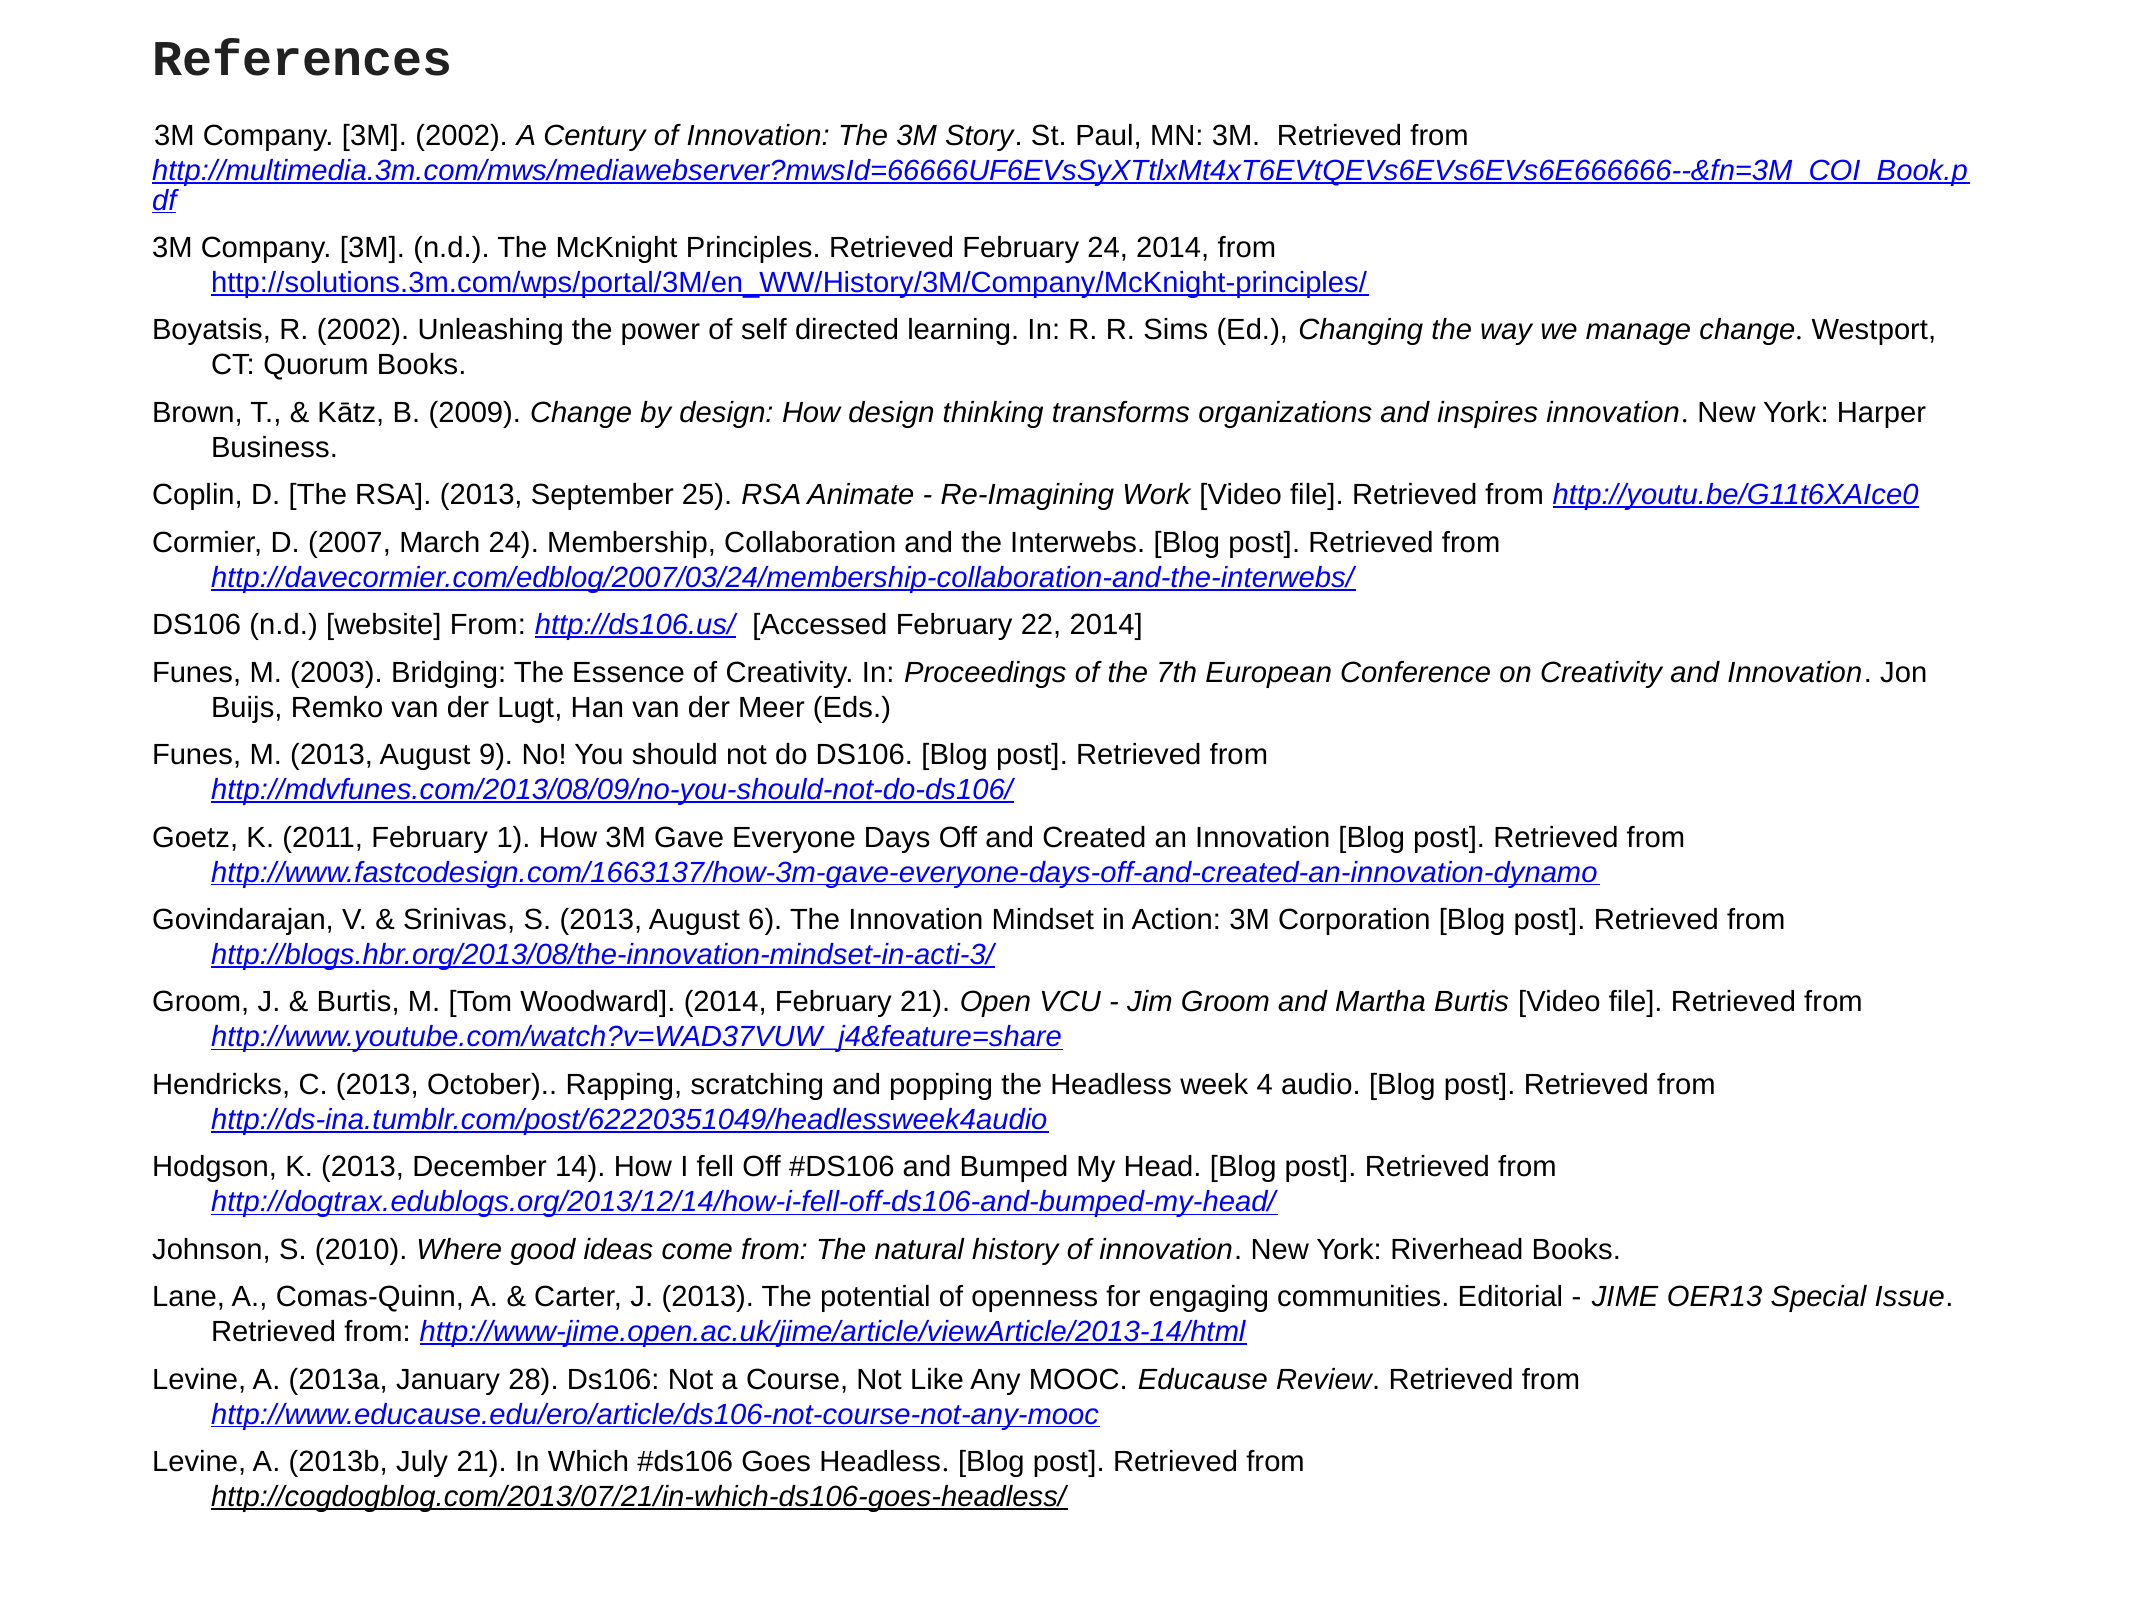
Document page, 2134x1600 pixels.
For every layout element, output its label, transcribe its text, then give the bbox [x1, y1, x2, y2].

title References [143, 16, 1861, 76]
list 3M Company. [3M]. (2002). A Century of Innovation: The 3M Story. St. Paul, MN: 3M. Retrieved from http://multimedia.3m.com/mws/mediawebserver?mwsId=66666UF6EVsSyXTtlxMt4xT6EVtQEVs6EVs6EVs6E666666--&fn=3M_COI_Book.pdf 3M Company. [3M]. (n.d.). The McKnight Principles. Retrieved February 24, 2014, from http://solutions.3m.com/wps/portal/3M/en_WW/History/3M/Company/McKnight-principles/ Boyatsis, R. (2002). Unleashing the power of self directed learning. In: R. R. Sims (Ed.), Changing the way we manage change. Westport, CT: Quorum Books. Brown, T., & Kātz, B. (2009). Change by design: How design thinking transforms organizations and inspires innovation. New York: Harper Business. Coplin, D. [The RSA]. (2013, September 25). RSA Animate - Re-Imagining Work [Video file]. Retrieved from http://youtu.be/G11t6XAIce0 Cormier, D. (2007, March 24). Membership, Collaboration and the Interwebs. [Blog post]. Retrieved from http://davecormier.com/edblog/2007/03/24/membership-collaboration-and-the-interwebs/ DS106 (n.d.) [website] From: http://ds106.us/ [Accessed February 22, 2014] Funes, M. (2003). Bridging: The Essence of Creativity. In: Proceedings of the 7th European Conference on Creativity and Innovation. Jon Buijs, Remko van der Lugt, Han van der Meer (Eds.) Funes, M. (2013, August 9). No! You should not do DS106. [Blog post]. Retrieved from http://mdvfunes.com/2013/08/09/no-you-should-not-do-ds106/ Goetz, K. (2011, February 1). How 3M Gave Everyone Days Off and Created an Innovation [Blog post]. Retrieved from http://www.fastcodesign.com/1663137/how-3m-gave-everyone-days-off-and-created-an-innovation-dynamo Govindarajan, V. & Srinivas, S. (2013, August 6). The Innovation Mindset in Action: 3M Corporation [Blog post]. Retrieved from http://blogs.hbr.org/2013/08/the-innovation-mindset-in-acti-3/ Groom, J. & Burtis, M. [Tom Woodward]. (2014, February 21). Open VCU - Jim Groom and Martha Burtis [Video file]. Retrieved from http://www.youtube.com/watch?v=WAD37VUW_j4&feature=share Hendricks, C. (2013, October).. Rapping, scratching and popping the Headless week 4 audio. [Blog post]. Retrieved from http://ds-ina.tumblr.com/post/62220351049/headlessweek4audio Hodgson, K. (2013, December 14). How I fell Off #DS106 and Bumped My Head. [Blog post]. Retrieved from http://dogtrax.edublogs.org/2013/12/14/how-i-fell-off-ds106-and-bumped-my-head/ Johnson, S. (2010). Where good ideas come from: The natural history of innovation. New York: Riverhead Books. Lane, A., Comas-Quinn, A. & Carter, J. (2013). The potential of openness for engaging communities. Editorial - JIME OER13 Special Issue. Retrieved from: http://www-jime.open.ac.uk/jime/article/viewArticle/2013-14/html Levine, A. (2013a, January 28). Ds106: Not a Course, Not Like Any MOOC. Educause Review. Retrieved from http://www.educause.edu/ero/article/ds106-not-course-not-any-mooc Levine, A. (2013b, July 21). In Which #ds106 Goes Headless. [Blog post]. Retrieved from http://cogdogblog.com/2013/07/21/in-which-ds106-goes-headless/ [143, 76, 1988, 1524]
